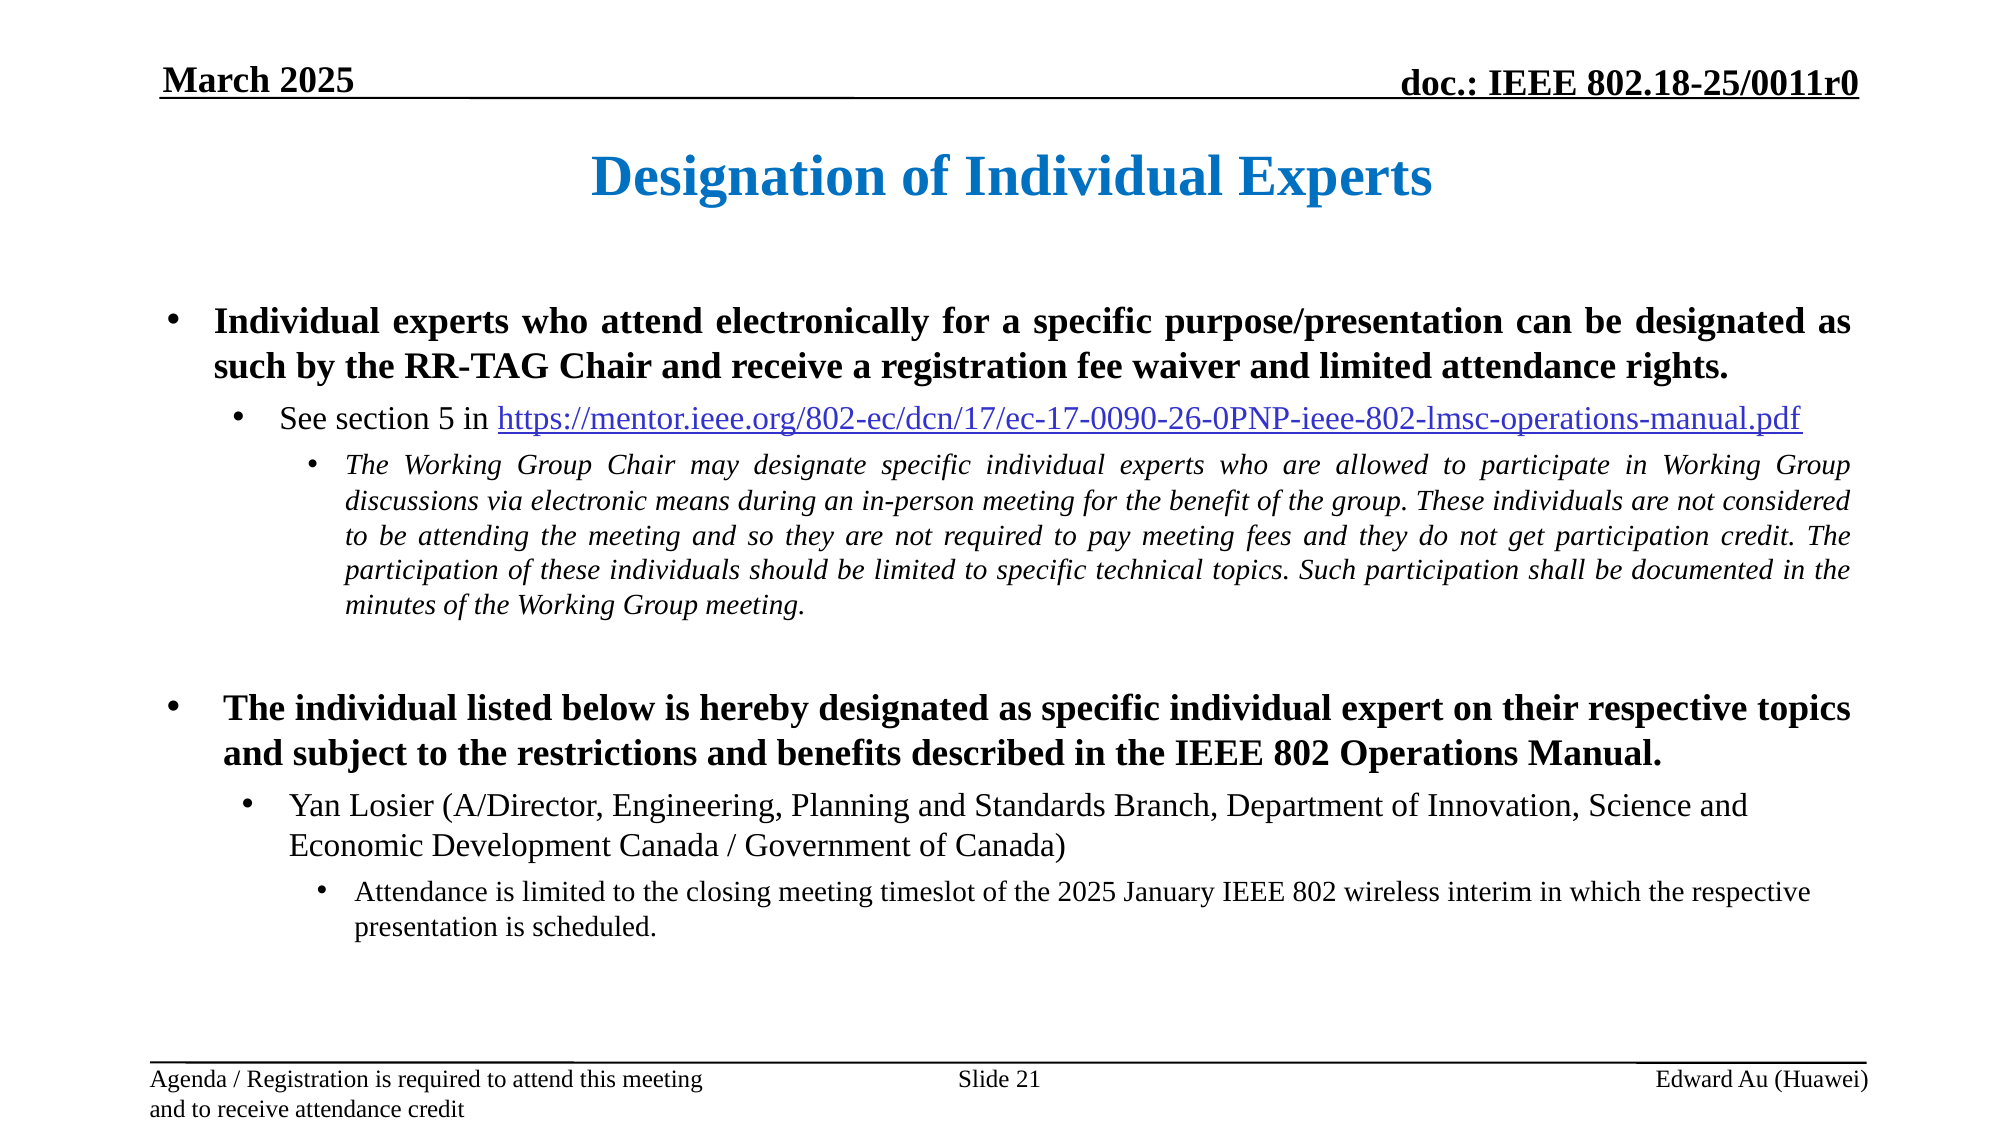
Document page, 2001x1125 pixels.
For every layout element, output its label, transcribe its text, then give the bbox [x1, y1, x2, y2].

list Individual experts who attend electronically for a specific purpose/presentation can be designated as such by the RR-TAG Chair and receive a registration fee waiver and limited attendance rights. See section 5 in https://mentor.ieee.org/802-ec/dcn/17/ec-17-0090-26-0PNP-ieee-802-lmsc-operations-manual.pdf The Working Group Chair may designate specific individual experts who are allowed to participate in Working Group discussions via electronic means during an in-person meeting for the benefit of the group. These individuals are not considered to be attending the meeting and so they are not required to pay meeting fees and they do not get participation credit. The participation of these individuals should be limited to specific technical topics. Such participation shall be documented in the minutes of the Working Group meeting. The individual listed below is hereby designated as specific individual expert on their respective topics and subject to the restrictions and benefits described in the IEEE 802 Operations Manual. Yan Losier (A/Director, Engineering, Planning and Standards Branch, Department of Innovation, Science and Economic Development Canada / Government of Canada) Attendance is limited to the closing meeting timeslot of the 2025 January IEEE 802 wireless interim in which the respective presentation is scheduled. [151, 288, 1869, 1063]
footer Edward Au (Huawei) [1512, 1062, 1869, 1094]
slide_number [162, 54, 663, 99]
slide_number Slide 21 [933, 1061, 1067, 1123]
text_box Designation of Individual Experts [162, 99, 1864, 246]
